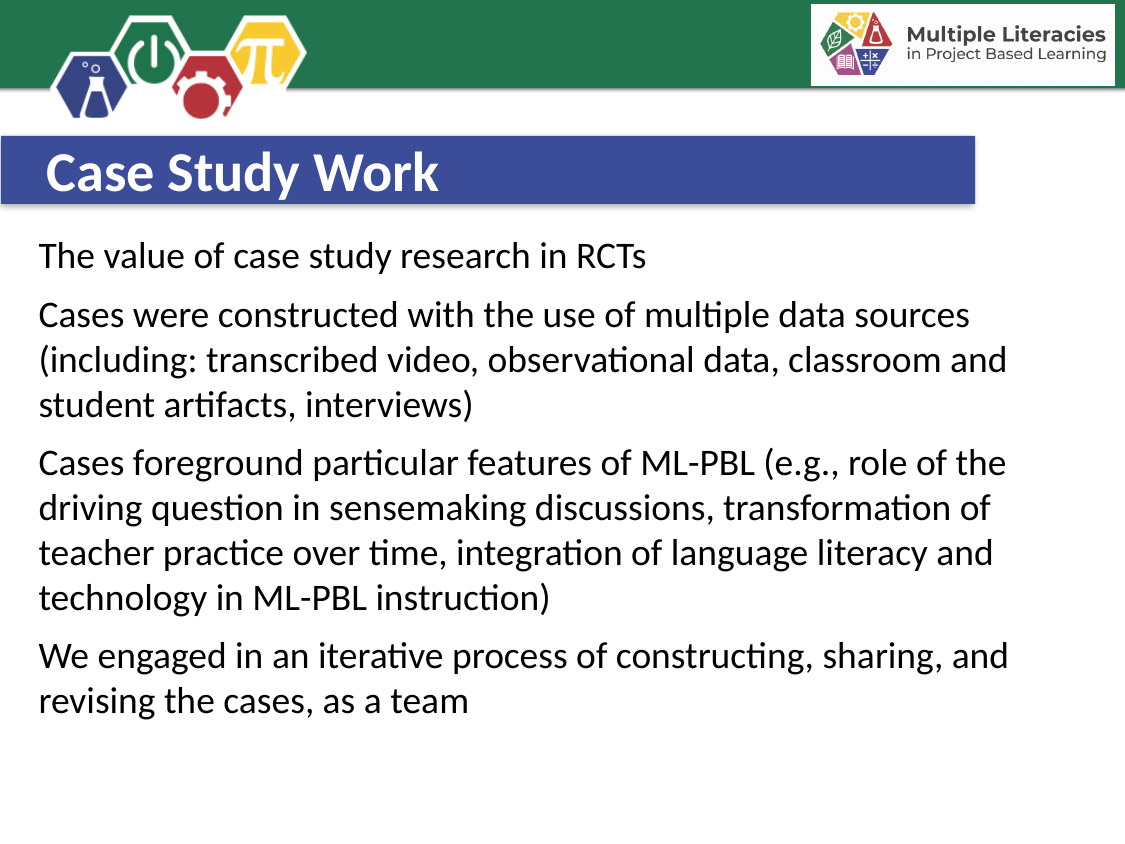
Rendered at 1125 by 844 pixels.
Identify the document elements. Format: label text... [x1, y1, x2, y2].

list The value of case study research in RCTs Cases were constructed with the use of multiple data sources (including: transcribed video, observational data, classroom and student artifacts, interviews) Cases foreground particular features of ML-PBL (e.g., role of the driving question in sensemaking discussions, transformation of teacher practice over time, integration of language literacy and technology in ML-PBL instruction) We engaged in an iterative process of constructing, sharing, and revising the cases, as a team [23, 223, 1102, 818]
title Case Study Work [6, 135, 970, 204]
picture [0, 0, 1125, 844]
